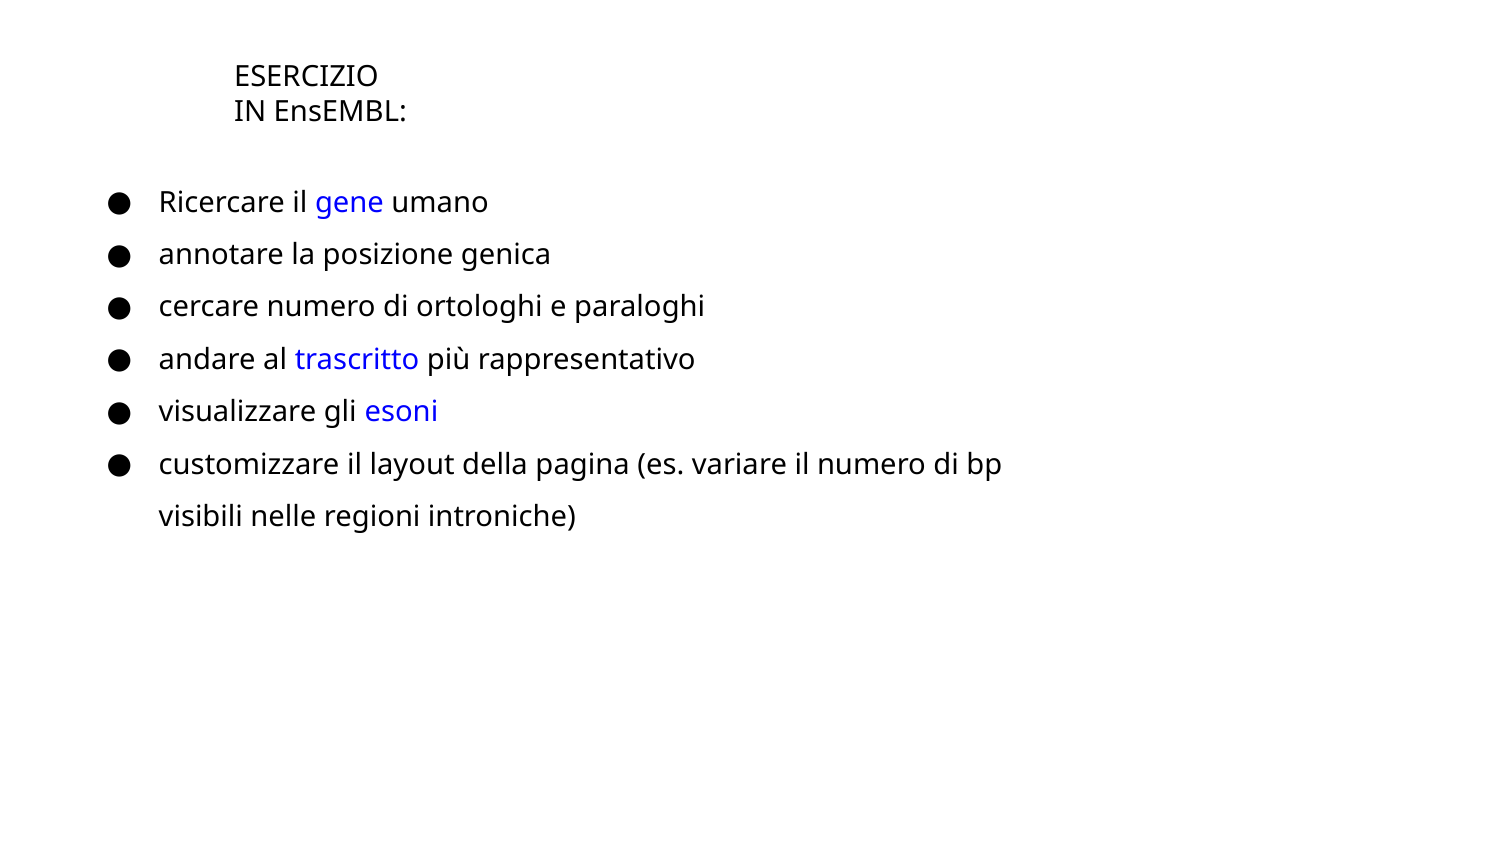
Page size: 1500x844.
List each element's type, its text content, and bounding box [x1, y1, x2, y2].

text_box Ricercare il gene umano annotare la posizione genica cercare numero di ortologhi e paraloghi andare al trascritto più rappresentativo visualizzare gli esoni customizzare il layout della pagina (es. variare il numero di bp visibili nelle regioni introniche) [68, 150, 1087, 618]
text_box ESERCIZIO IN EnsEMBL: [219, 41, 1272, 142]
